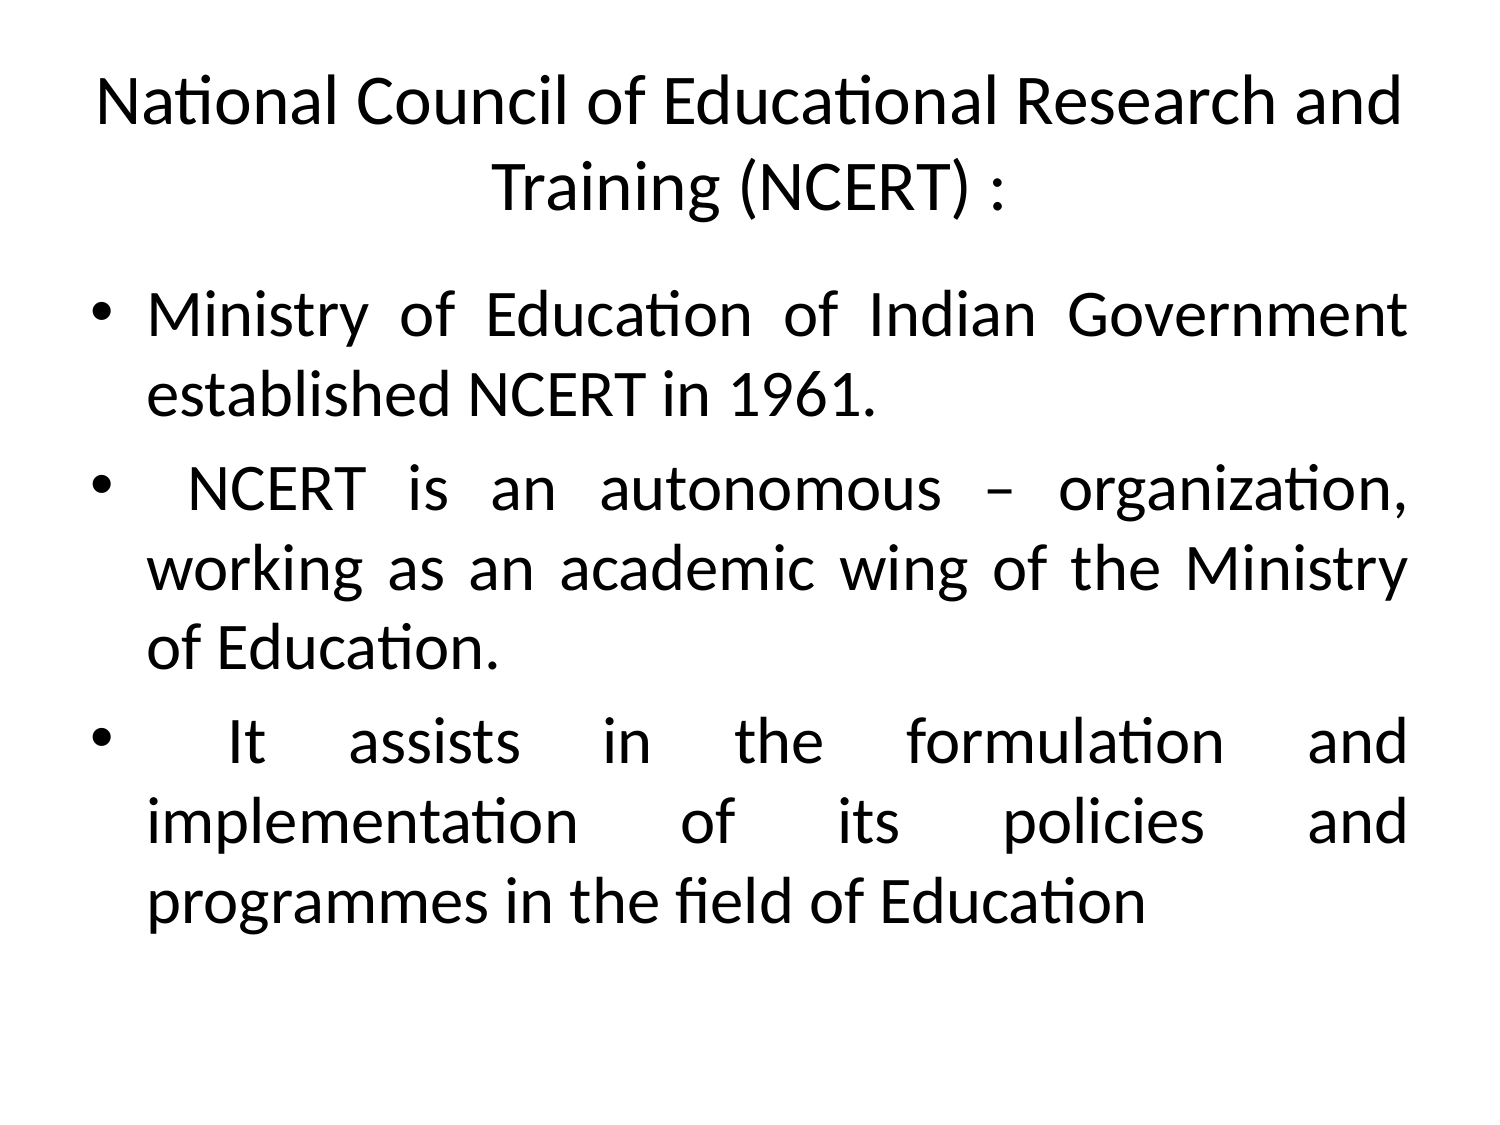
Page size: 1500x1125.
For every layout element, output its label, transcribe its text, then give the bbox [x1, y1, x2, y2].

title National Council of Educational Research and Training (NCERT) : [75, 45, 1425, 233]
list Ministry of Education of Indian Government established NCERT in 1961. NCERT is an autonomous – organization, working as an academic wing of the Ministry of Education. It assists in the formulation and implementation of its policies and programmes in the field of Education [75, 262, 1425, 1005]
